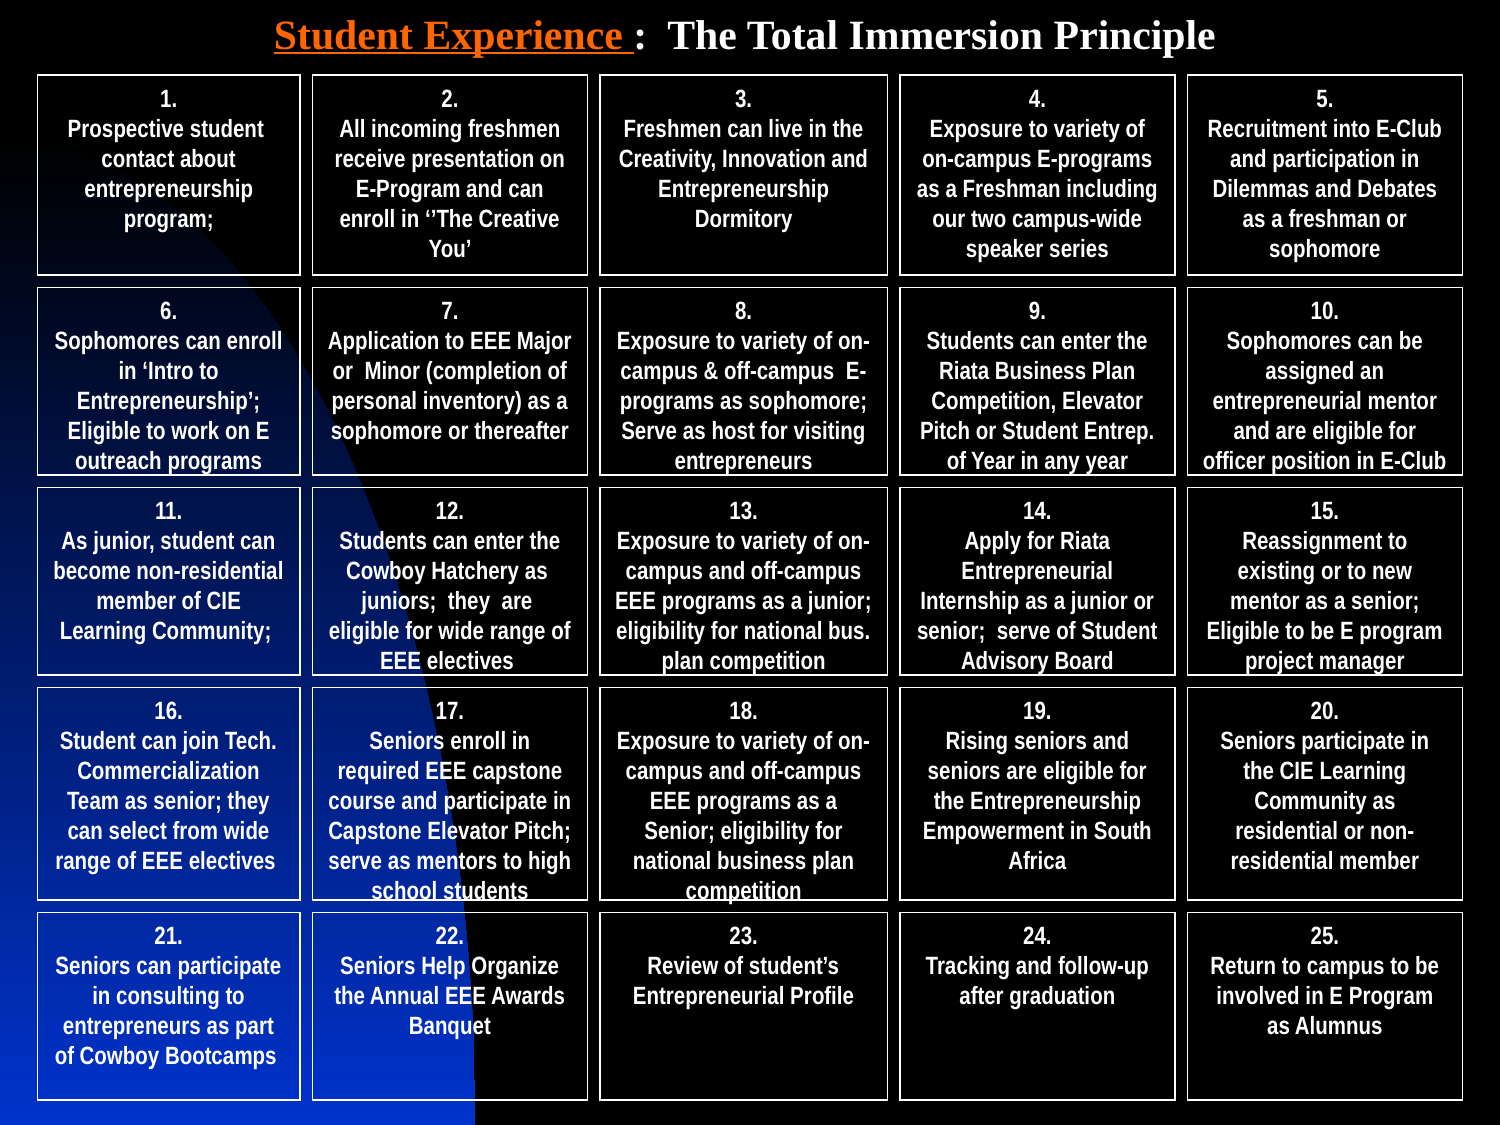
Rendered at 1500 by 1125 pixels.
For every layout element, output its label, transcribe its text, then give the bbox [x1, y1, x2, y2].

text_box 11. As junior, student can become non-residential member of CIE Learning Community; [37, 487, 300, 675]
text_box 13. Exposure to variety of on-campus and off-campus EEE programs as a junior; eligibility for national bus. plan competition [599, 487, 888, 675]
text_box Student Experience : The Total Immersion Principle [248, 0, 1232, 65]
text_box 14. Apply for Riata Entrepreneurial Internship as a junior or senior; serve of Student Advisory Board [900, 487, 1175, 675]
text_box 20. Seniors participate in the CIE Learning Community as residential or non-residential member [1187, 687, 1463, 900]
text_box 6. Sophomores can enroll in ‘Intro to Entrepreneurship’; Eligible to work on E outreach programs [37, 287, 300, 475]
text_box 22. Seniors Help Organize the Annual EEE Awards Banquet [312, 912, 588, 1100]
text_box 7. Application to EEE Major or Minor (completion of personal inventory) as a sophomore or thereafter [312, 287, 588, 475]
text_box 4. Exposure to variety of on-campus E-programs as a Freshman including our two campus-wide speaker series [900, 75, 1175, 275]
text_box 15. Reassignment to existing or to new mentor as a senior; Eligible to be E program project manager [1187, 487, 1463, 675]
text_box 17. Seniors enroll in required EEE capstone course and participate in Capstone Elevator Pitch; serve as mentors to high school students [312, 687, 588, 900]
text_box 10. Sophomores can be assigned an entrepreneurial mentor and are eligible for officer position in E-Club [1187, 287, 1463, 475]
text_box 5. Recruitment into E-Club and participation in Dilemmas and Debates as a freshman or sophomore [1187, 75, 1463, 275]
text_box 3. Freshmen can live in the Creativity, Innovation and Entrepreneurship Dormitory [599, 75, 888, 275]
text_box 18. Exposure to variety of on-campus and off-campus EEE programs as a Senior; eligibility for national business plan competition [599, 687, 888, 900]
text_box 12. Students can enter the Cowboy Hatchery as juniors; they are eligible for wide range of EEE electives [312, 487, 588, 675]
text_box 24. Tracking and follow-up after graduation [900, 912, 1175, 1100]
text_box 2. All incoming freshmen receive presentation on E-Program and can enroll in ‘’The Creative You’ [312, 75, 588, 275]
text_box 19. Rising seniors and seniors are eligible for the Entrepreneurship Empowerment in South Africa [900, 687, 1175, 900]
text_box 21. Seniors can participate in consulting to entrepreneurs as part of Cowboy Bootcamps [37, 912, 300, 1100]
text_box 25. Return to campus to be involved in E Program as Alumnus [1187, 912, 1463, 1100]
text_box 23. Review of student’s Entrepreneurial Profile [599, 912, 888, 1100]
text_box 16. Student can join Tech. Commercialization Team as senior; they can select from wide range of EEE electives [37, 687, 300, 900]
text_box 1. Prospective student contact about entrepreneurship program; [37, 75, 300, 275]
text_box 9. Students can enter the Riata Business Plan Competition, Elevator Pitch or Student Entrep. of Year in any year [900, 287, 1175, 475]
text_box 8. Exposure to variety of on-campus & off-campus E-programs as sophomore; Serve as host for visiting entrepreneurs [599, 287, 888, 475]
text_box [300, 87, 312, 163]
